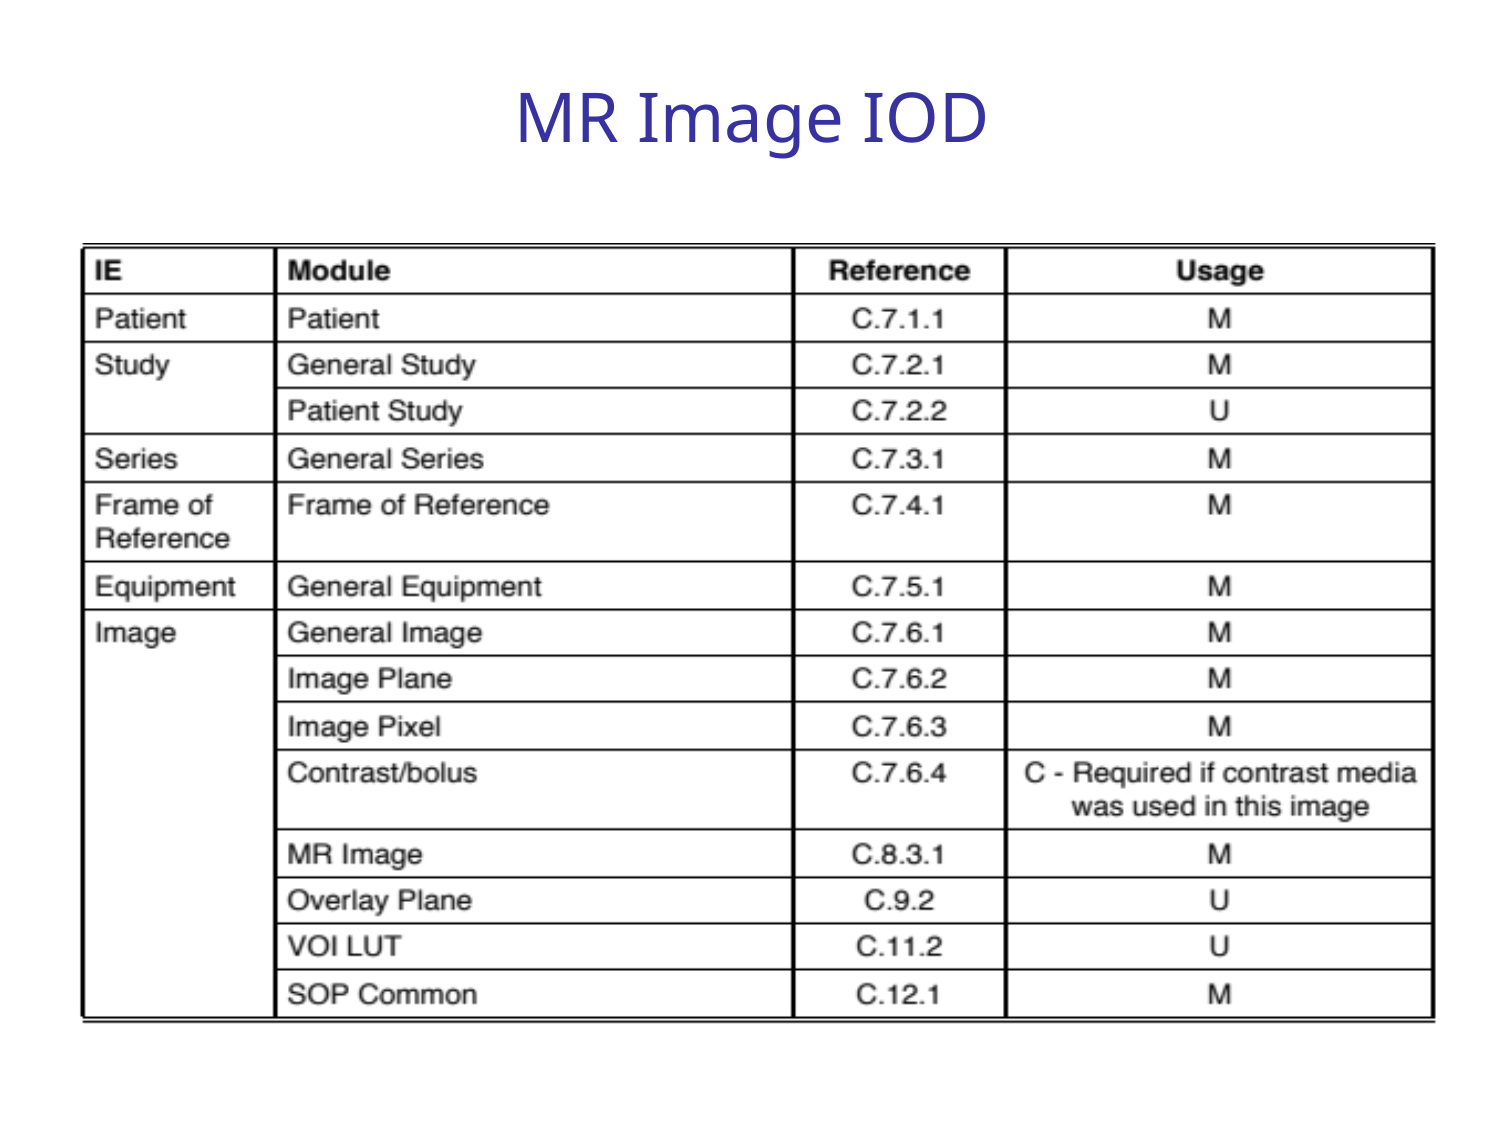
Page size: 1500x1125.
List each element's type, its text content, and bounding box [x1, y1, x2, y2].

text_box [28, 243, 1474, 1082]
title MR Image IOD [156, 48, 1348, 164]
